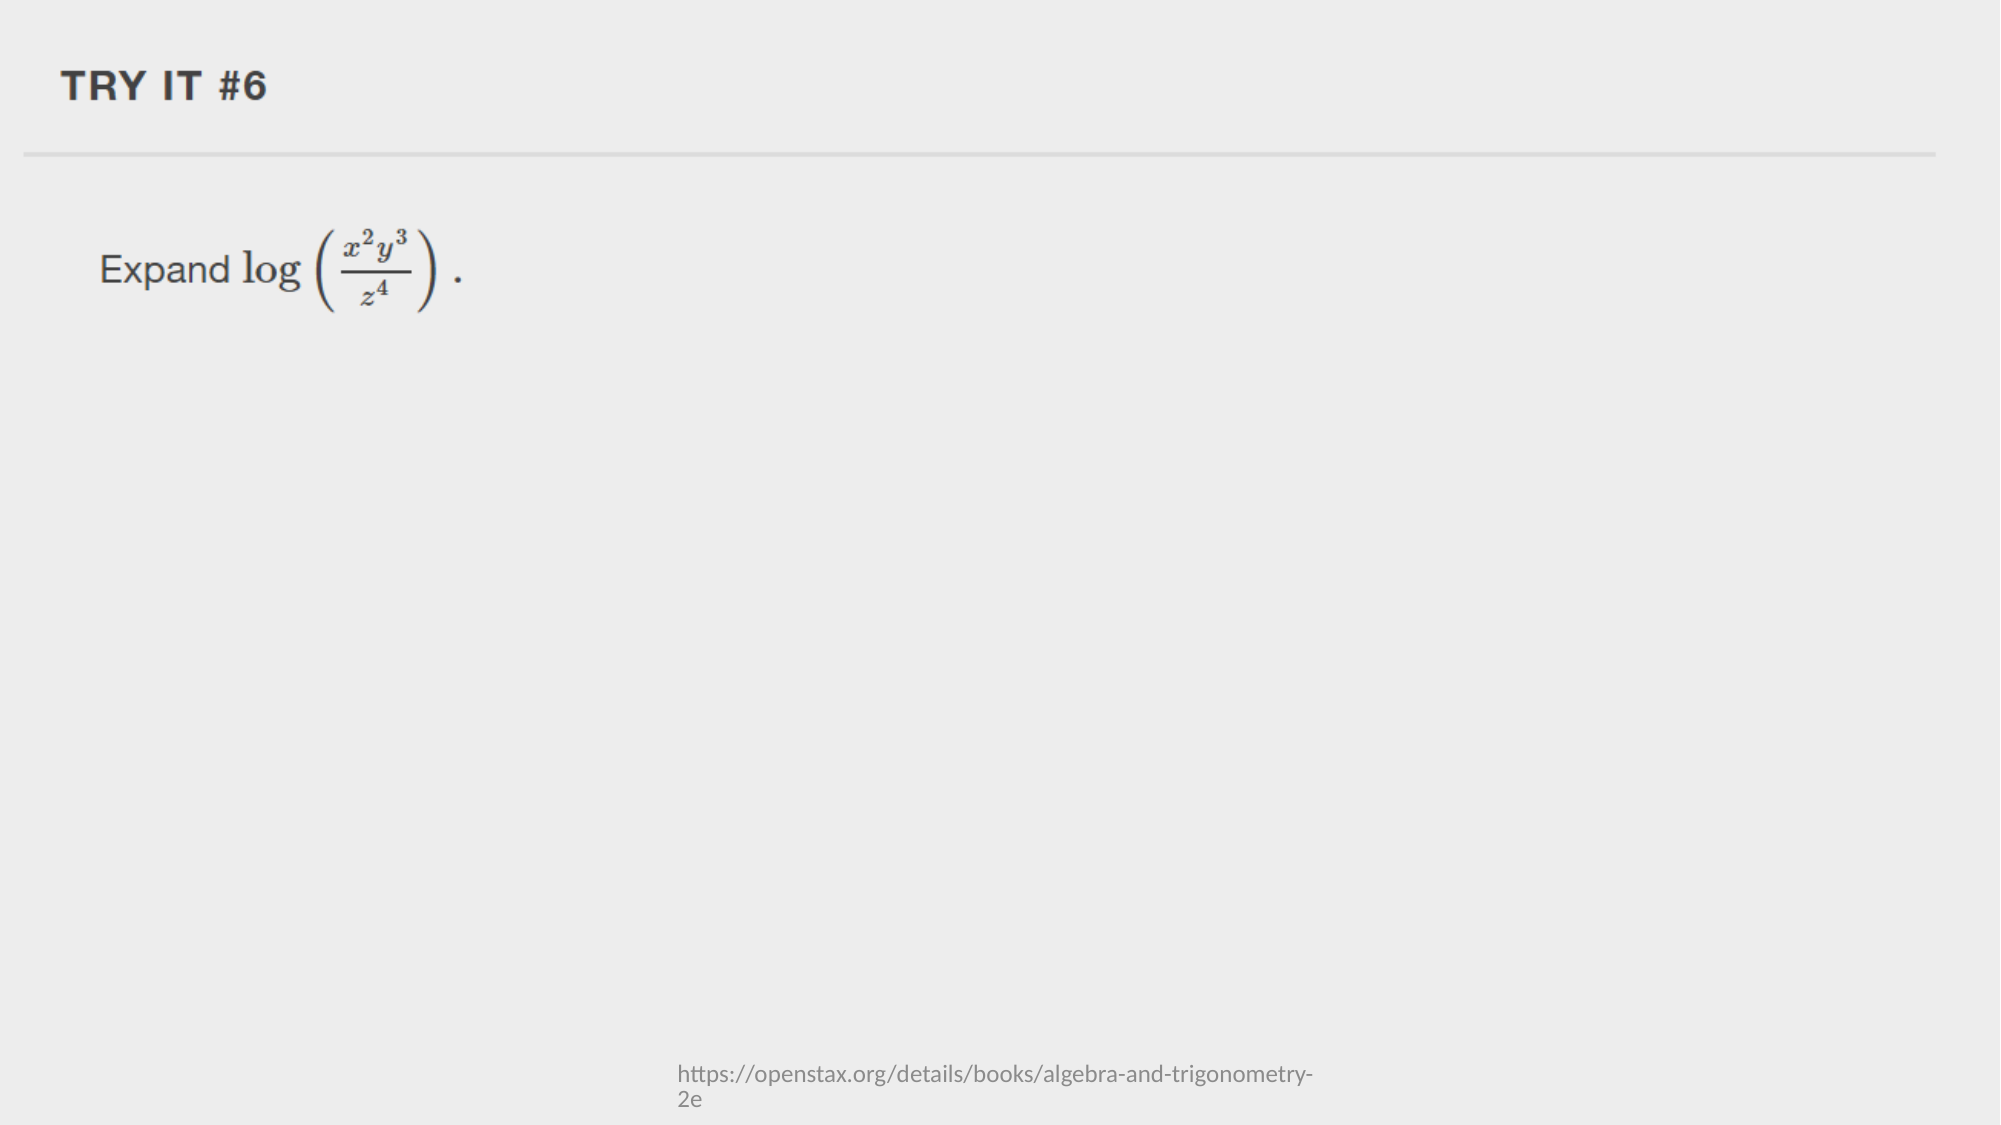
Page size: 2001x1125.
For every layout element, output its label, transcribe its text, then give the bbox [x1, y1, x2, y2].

footer https://openstax.org/details/books/algebra-and-trigonometry-2e [662, 1042, 1338, 1103]
picture [6, 22, 1956, 356]
